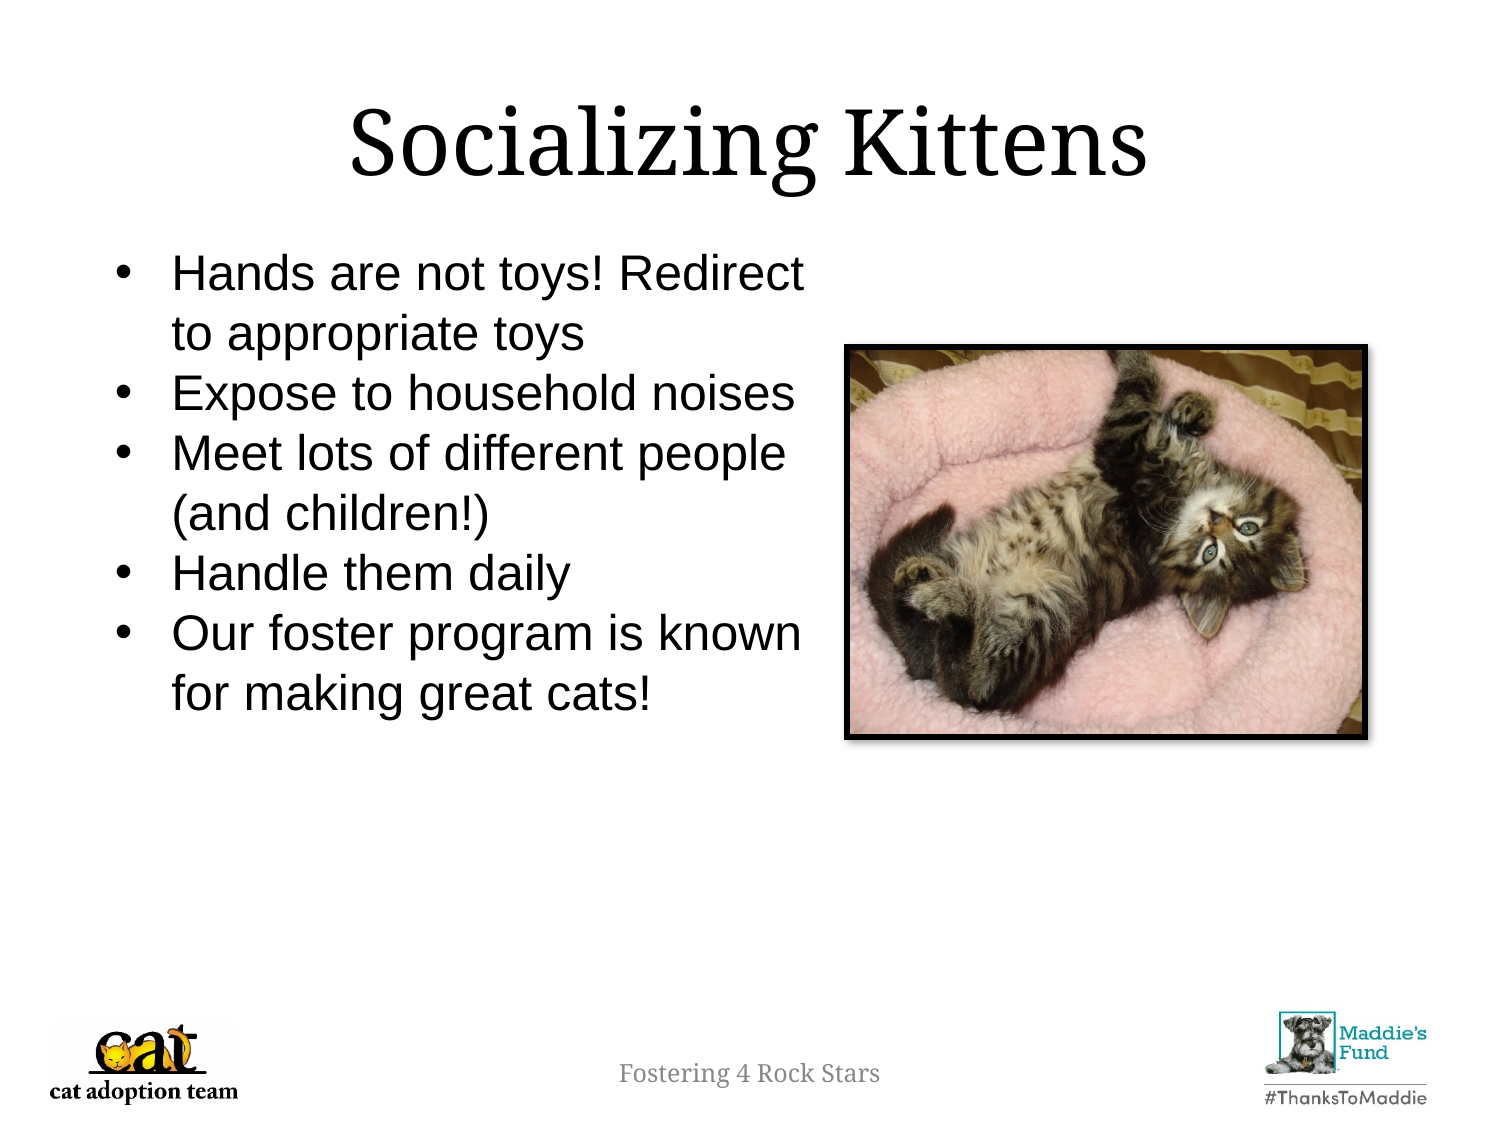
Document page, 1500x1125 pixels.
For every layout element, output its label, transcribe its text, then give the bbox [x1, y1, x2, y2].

picture [1257, 1004, 1433, 1112]
title Socializing Kittens [75, 45, 1425, 233]
picture [49, 1019, 238, 1105]
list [849, 349, 1363, 735]
footer Fostering 4 Rock Stars [512, 1042, 988, 1103]
text_box Hands are not toys! Redirect to appropriate toys Expose to household noises Meet lots of different people (and children!) Handle them daily Our foster program is known for making great cats! [99, 233, 825, 729]
